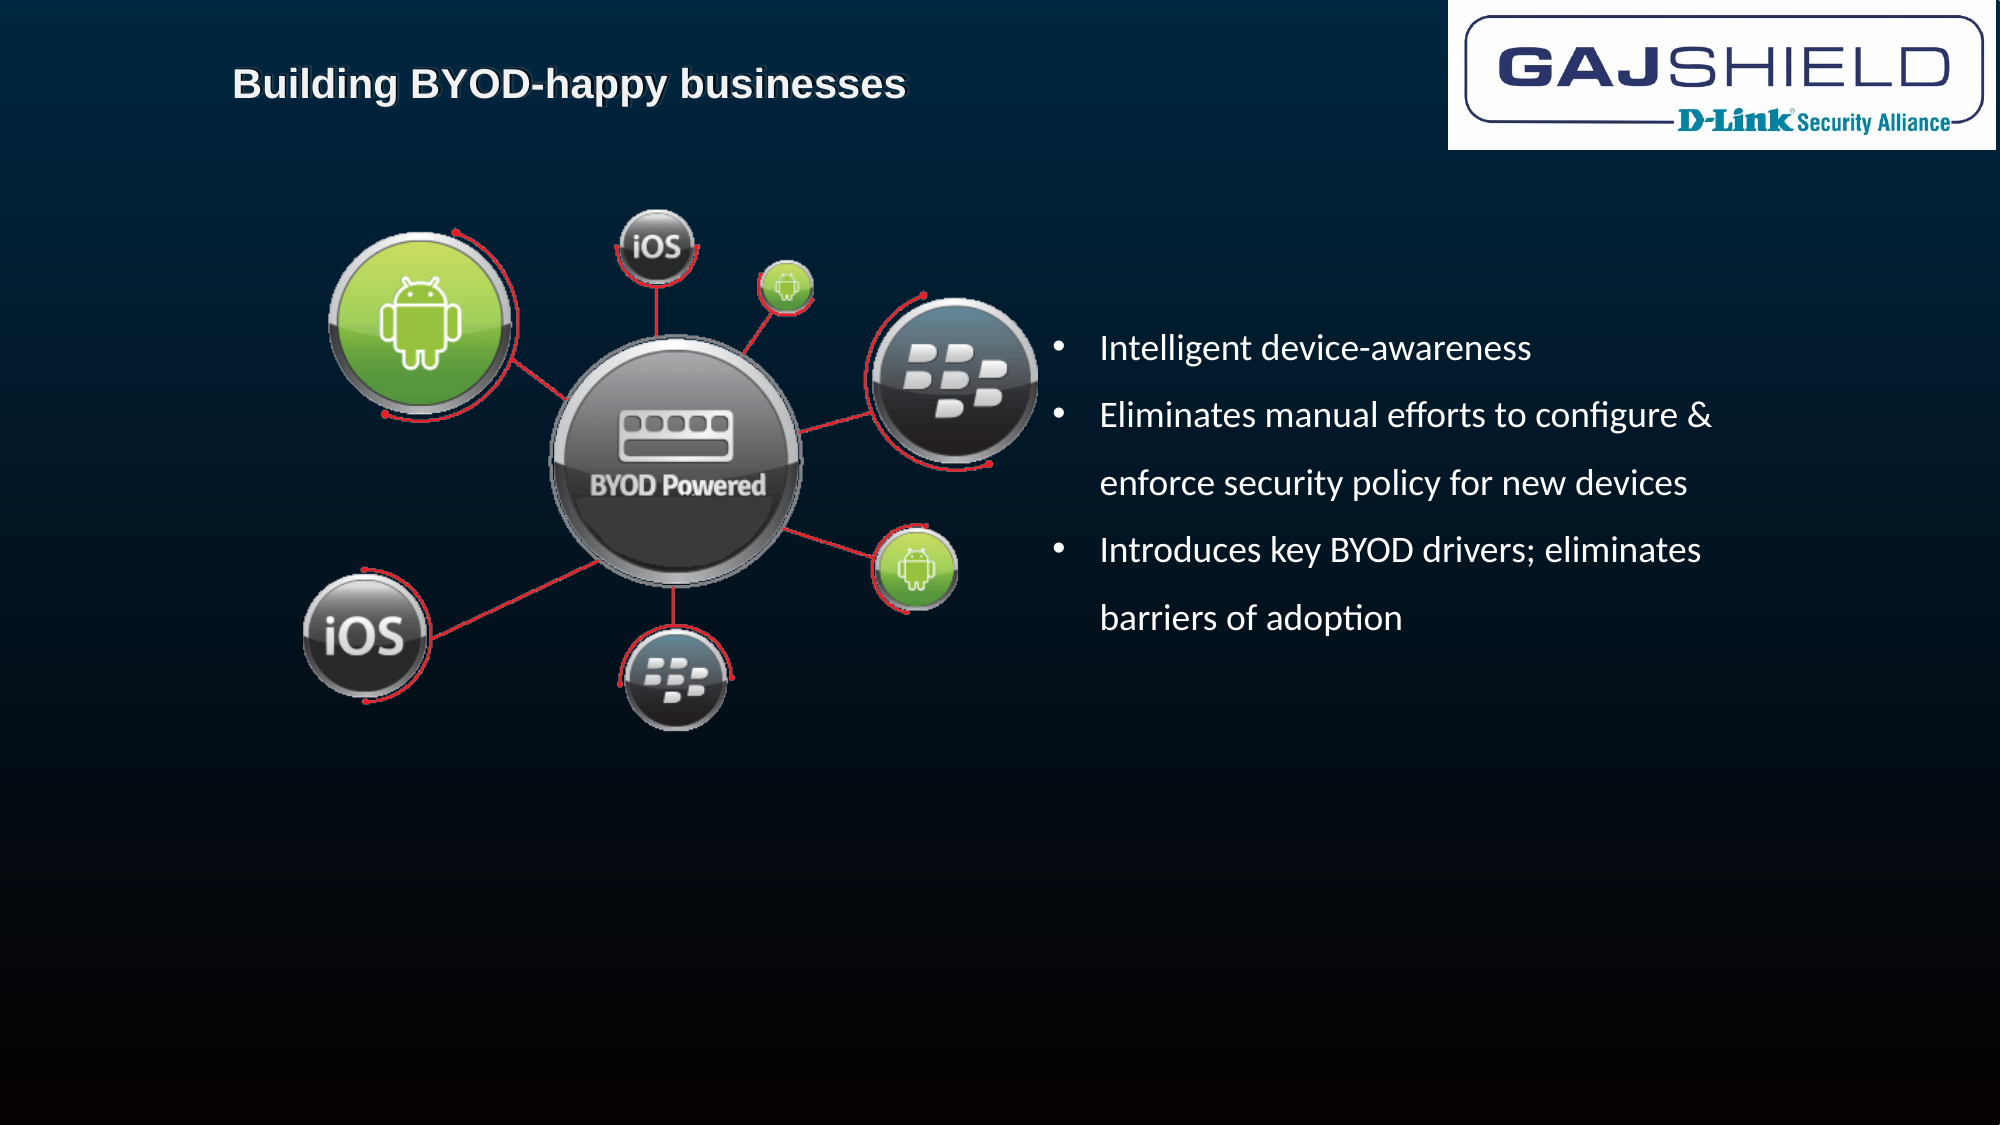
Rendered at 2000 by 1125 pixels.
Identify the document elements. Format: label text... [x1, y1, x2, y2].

text_box Intelligent device-awareness Eliminates manual efforts to configure & enforce security policy for new devices Introduces key BYOD drivers; eliminates barriers of adoption [1043, 292, 1777, 646]
text_box Building BYOD-happy businesses [217, 49, 998, 115]
picture [302, 172, 1038, 770]
picture [1448, 0, 1996, 151]
